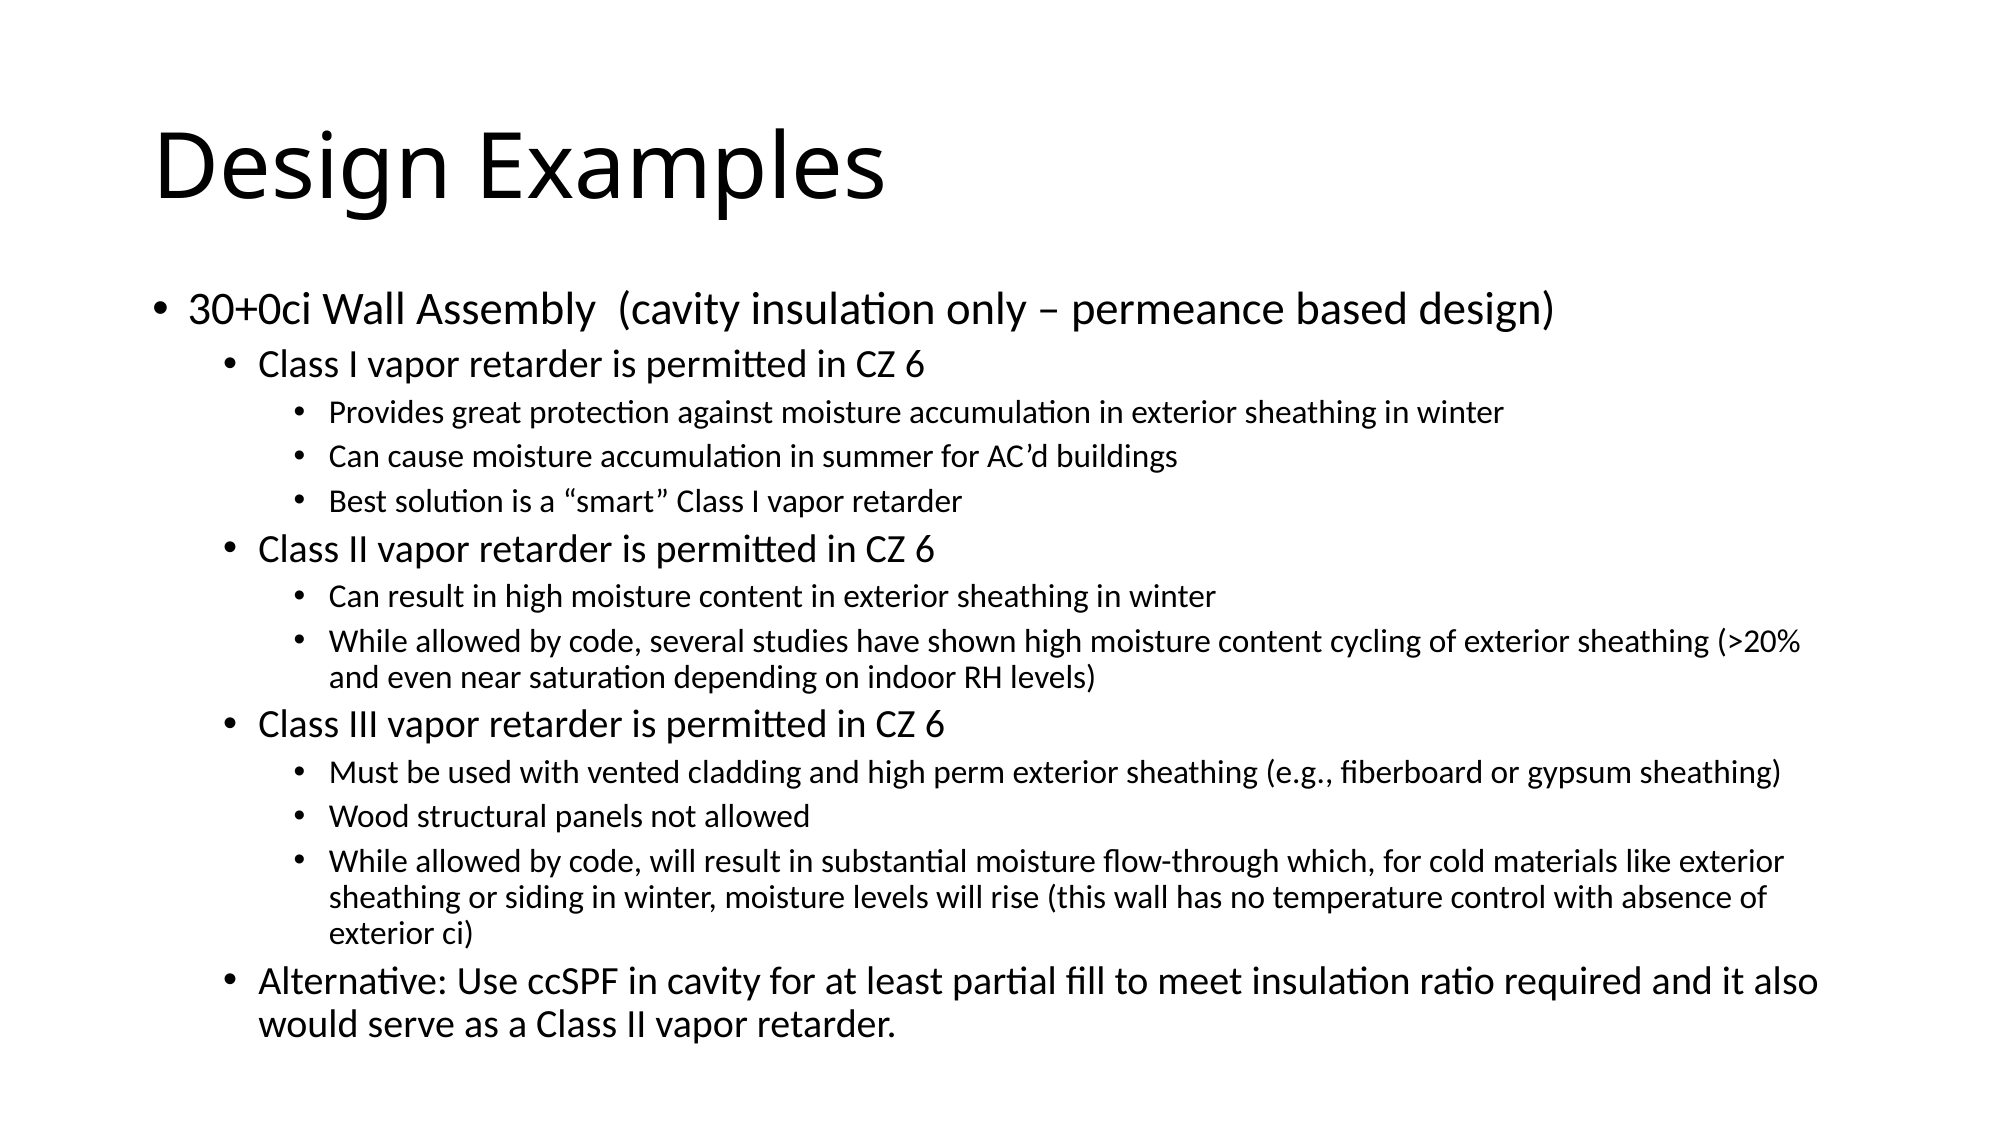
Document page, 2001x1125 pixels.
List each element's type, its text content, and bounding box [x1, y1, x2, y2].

list 30+0ci Wall Assembly (cavity insulation only – permeance based design) Class I vapor retarder is permitted in CZ 6 Provides great protection against moisture accumulation in exterior sheathing in winter Can cause moisture accumulation in summer for AC’d buildings Best solution is a “smart” Class I vapor retarder Class II vapor retarder is permitted in CZ 6 Can result in high moisture content in exterior sheathing in winter While allowed by code, several studies have shown high moisture content cycling of exterior sheathing (>20% and even near saturation depending on indoor RH levels) Class III vapor retarder is permitted in CZ 6 Must be used with vented cladding and high perm exterior sheathing (e.g., fiberboard or gypsum sheathing) Wood structural panels not allowed While allowed by code, will result in substantial moisture flow-through which, for cold materials like exterior sheathing or siding in winter, moisture levels will rise (this wall has no temperature control with absence of exterior ci) Alternative: Use ccSPF in cavity for at least partial fill to meet insulation ratio required and it also would serve as a Class II vapor retarder. [137, 277, 1863, 1058]
title Design Examples [137, 59, 1863, 277]
